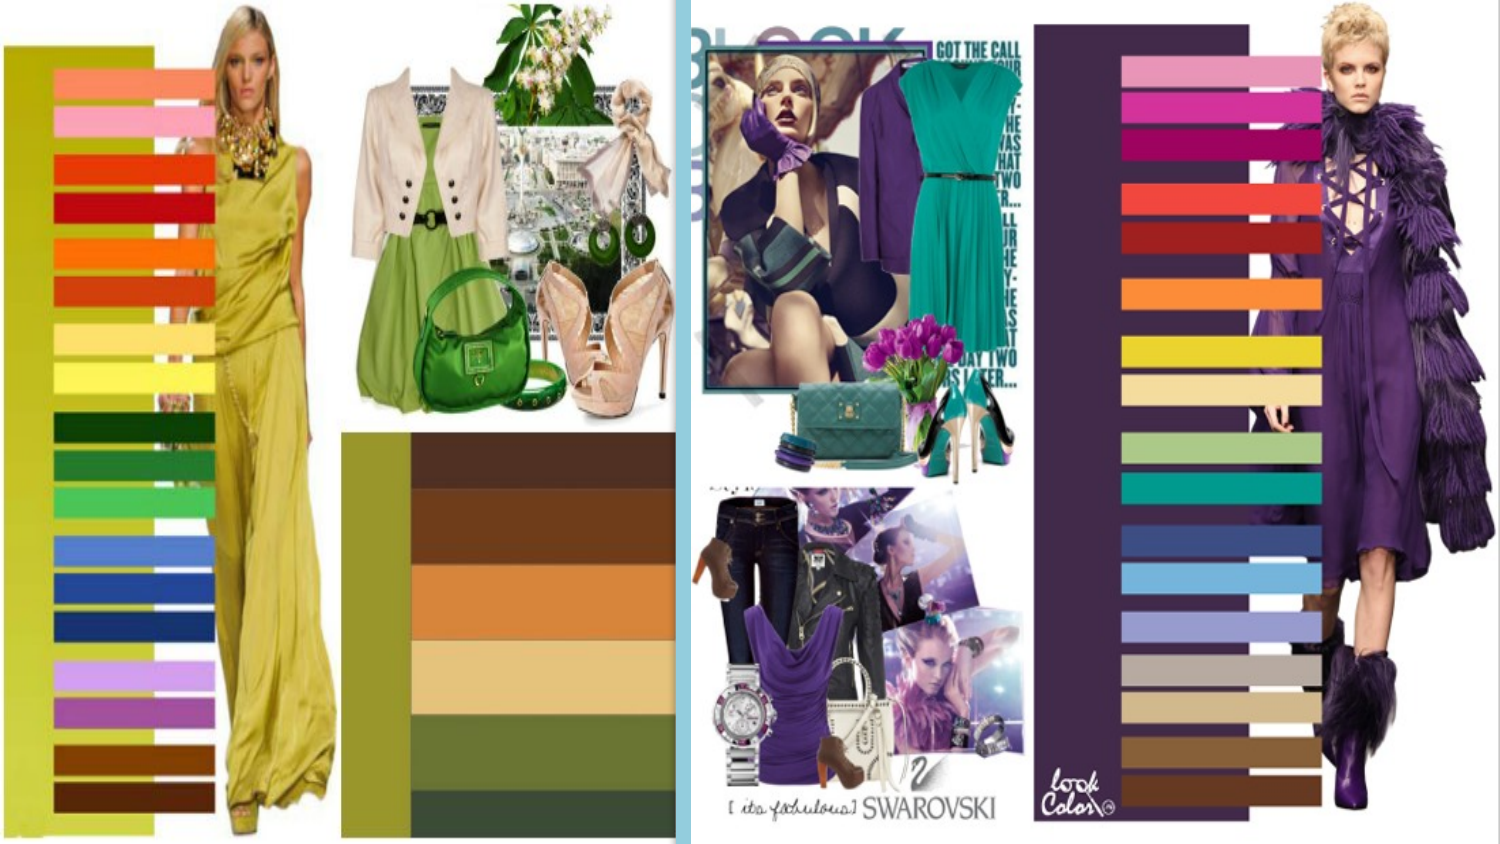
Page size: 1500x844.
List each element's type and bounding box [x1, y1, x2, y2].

picture [690, 0, 1500, 844]
list [0, 0, 680, 844]
